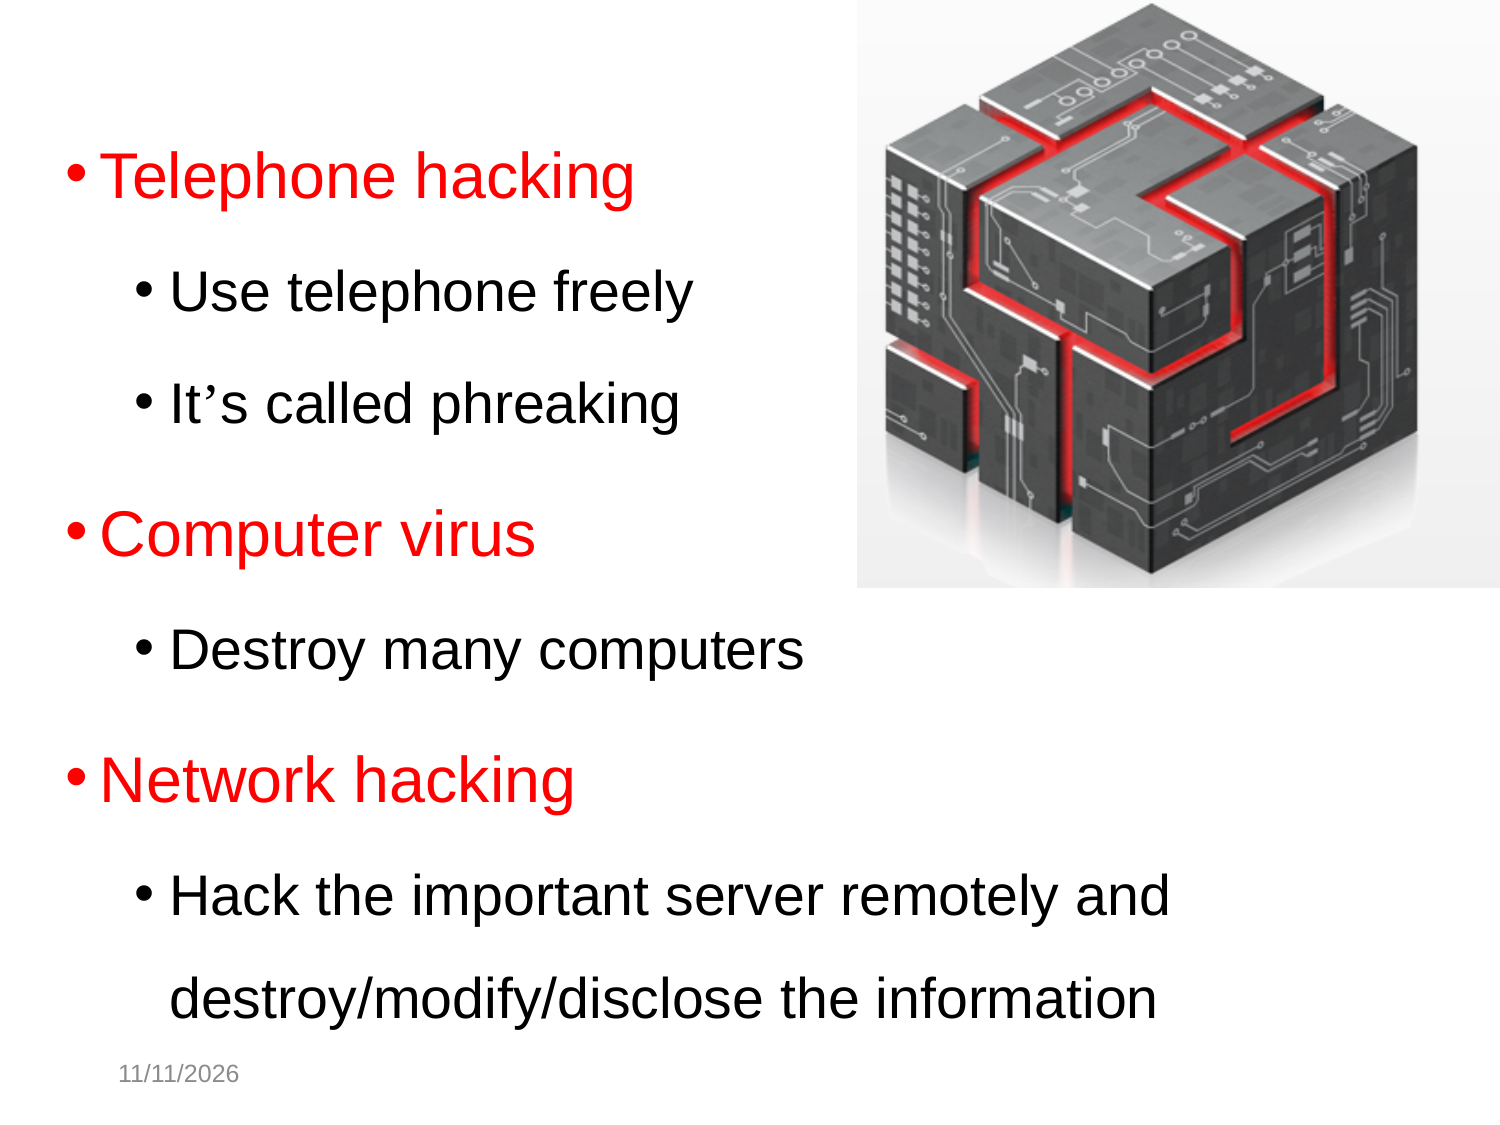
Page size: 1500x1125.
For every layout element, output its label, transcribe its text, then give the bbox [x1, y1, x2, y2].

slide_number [103, 1042, 441, 1103]
picture [857, 0, 1500, 588]
list Telephone hacking Use telephone freely It’s called phreaking Computer virus Destroy many computers Network hacking Hack the important server remotely and destroy/modify/disclose the information [50, 87, 1438, 1043]
